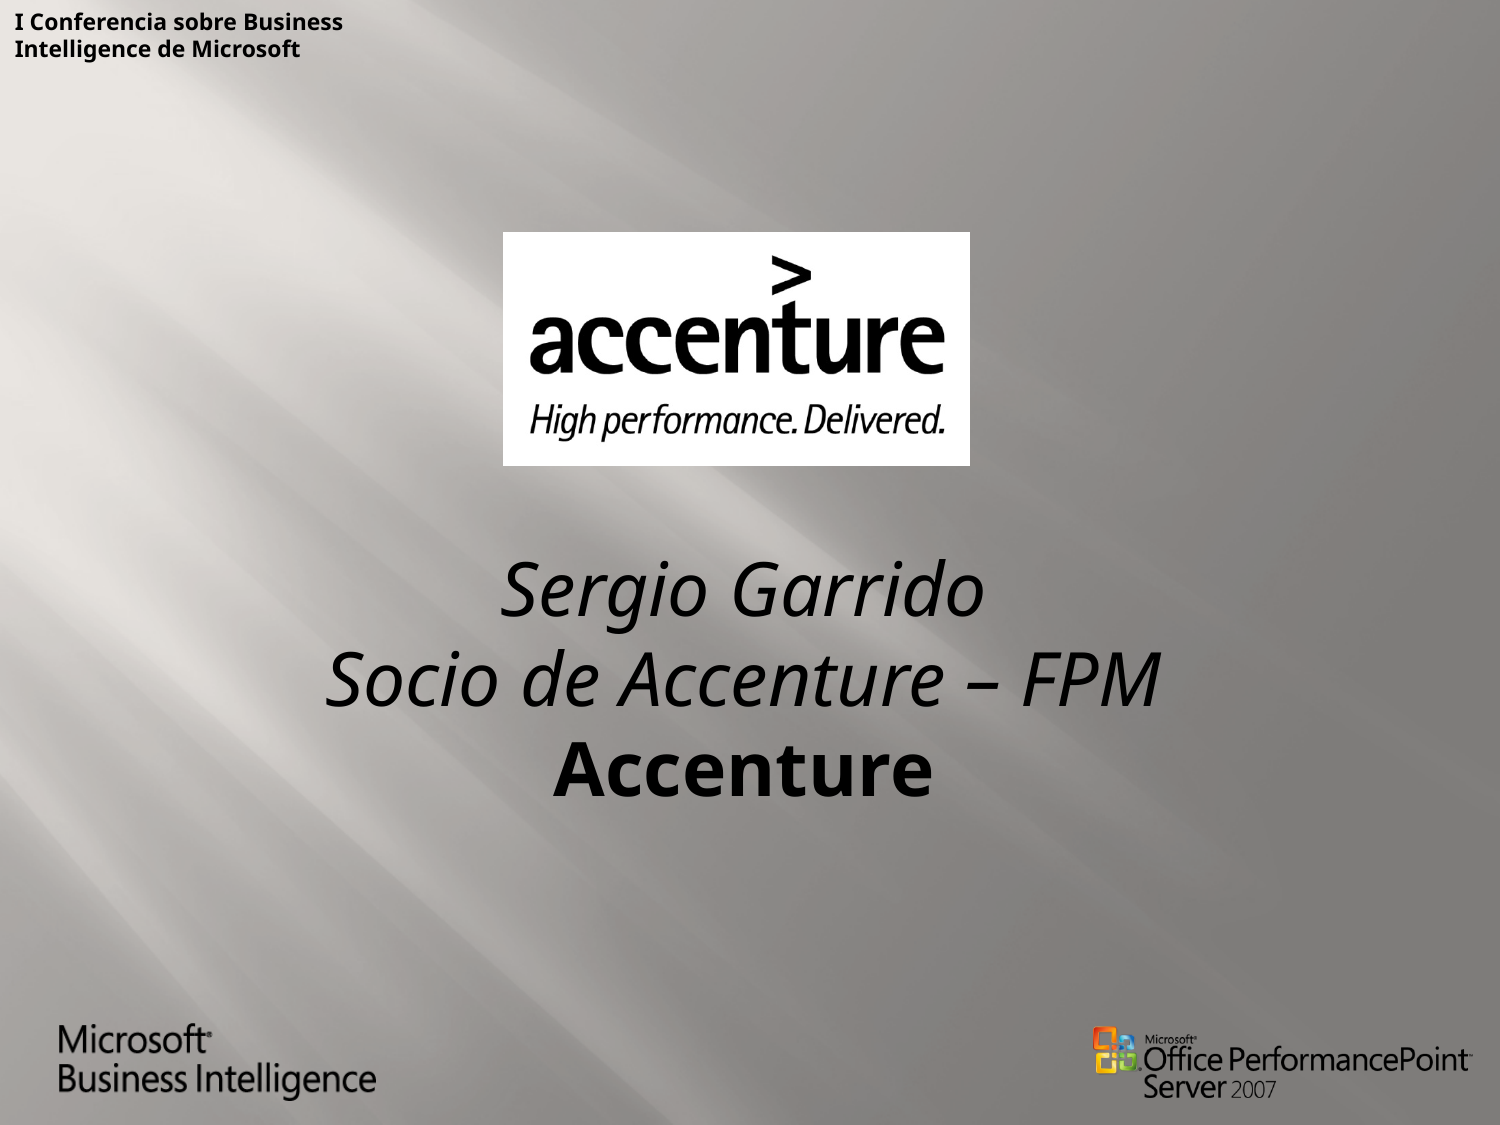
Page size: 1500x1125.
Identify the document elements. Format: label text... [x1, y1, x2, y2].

text_box Sergio Garrido Socio de Accenture – FPM Accenture [77, 534, 1336, 1015]
picture [59, 1023, 376, 1101]
picture [503, 232, 971, 466]
picture [1093, 1025, 1473, 1098]
